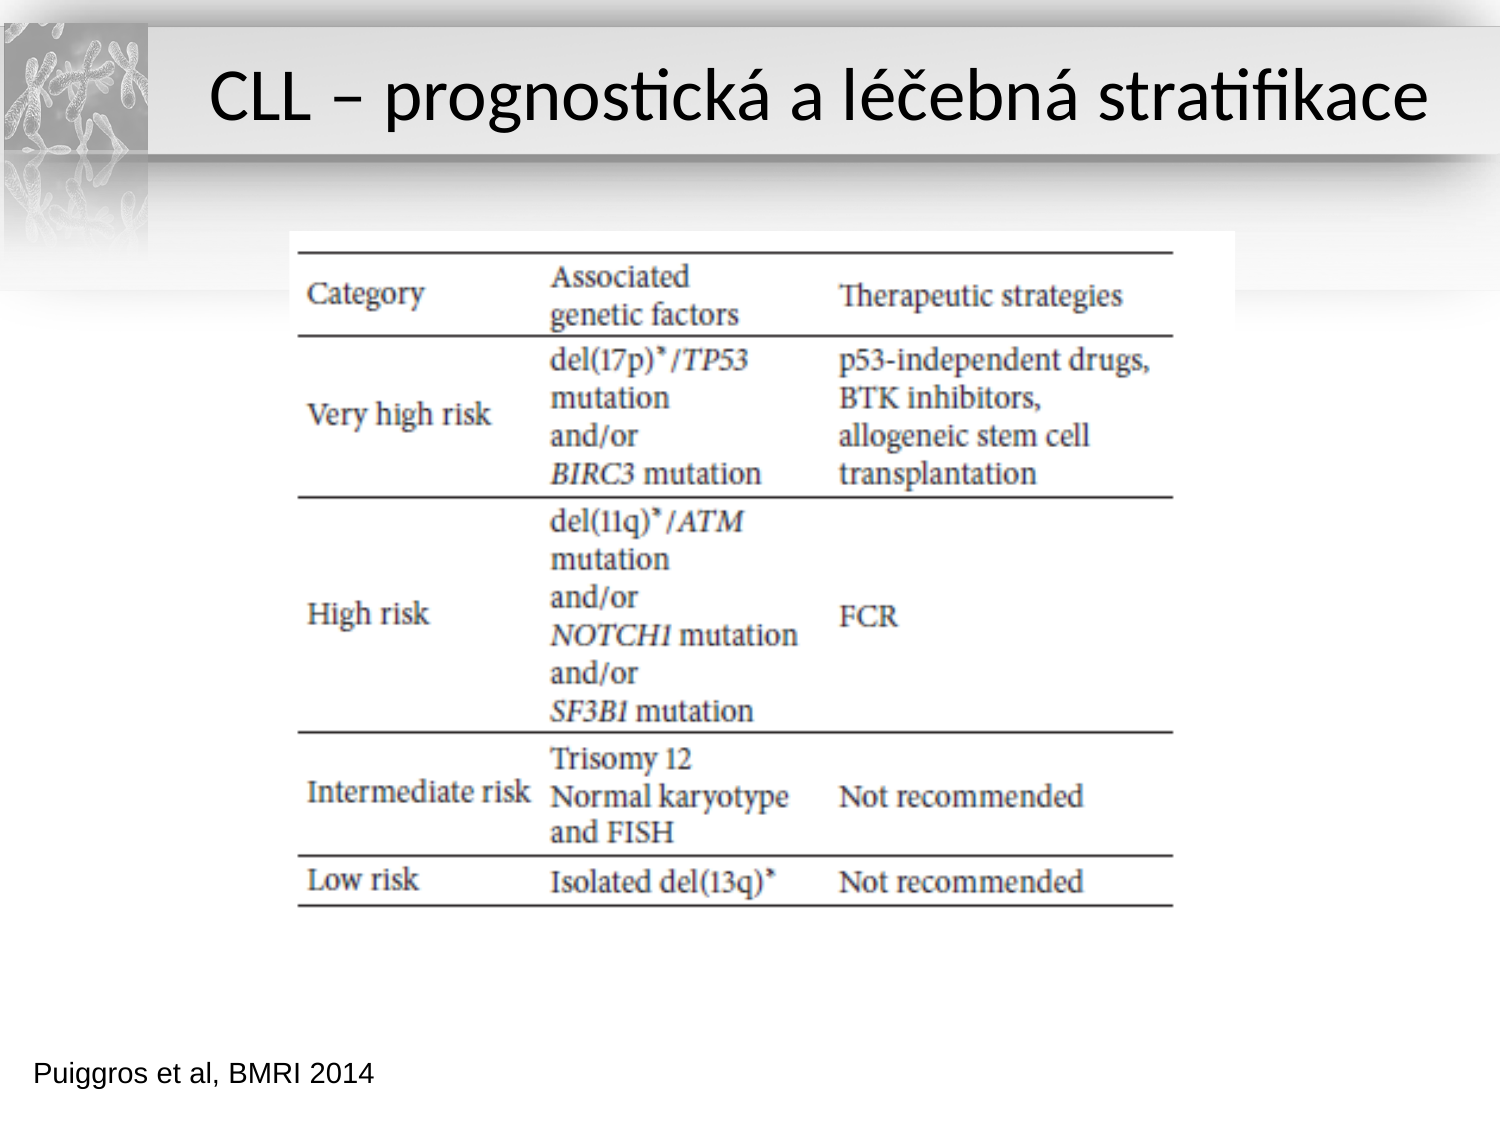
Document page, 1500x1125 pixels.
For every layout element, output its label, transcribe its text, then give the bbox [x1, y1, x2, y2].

text_box Puiggros et al, BMRI 2014 [18, 1046, 391, 1097]
picture [0, 0, 1500, 915]
